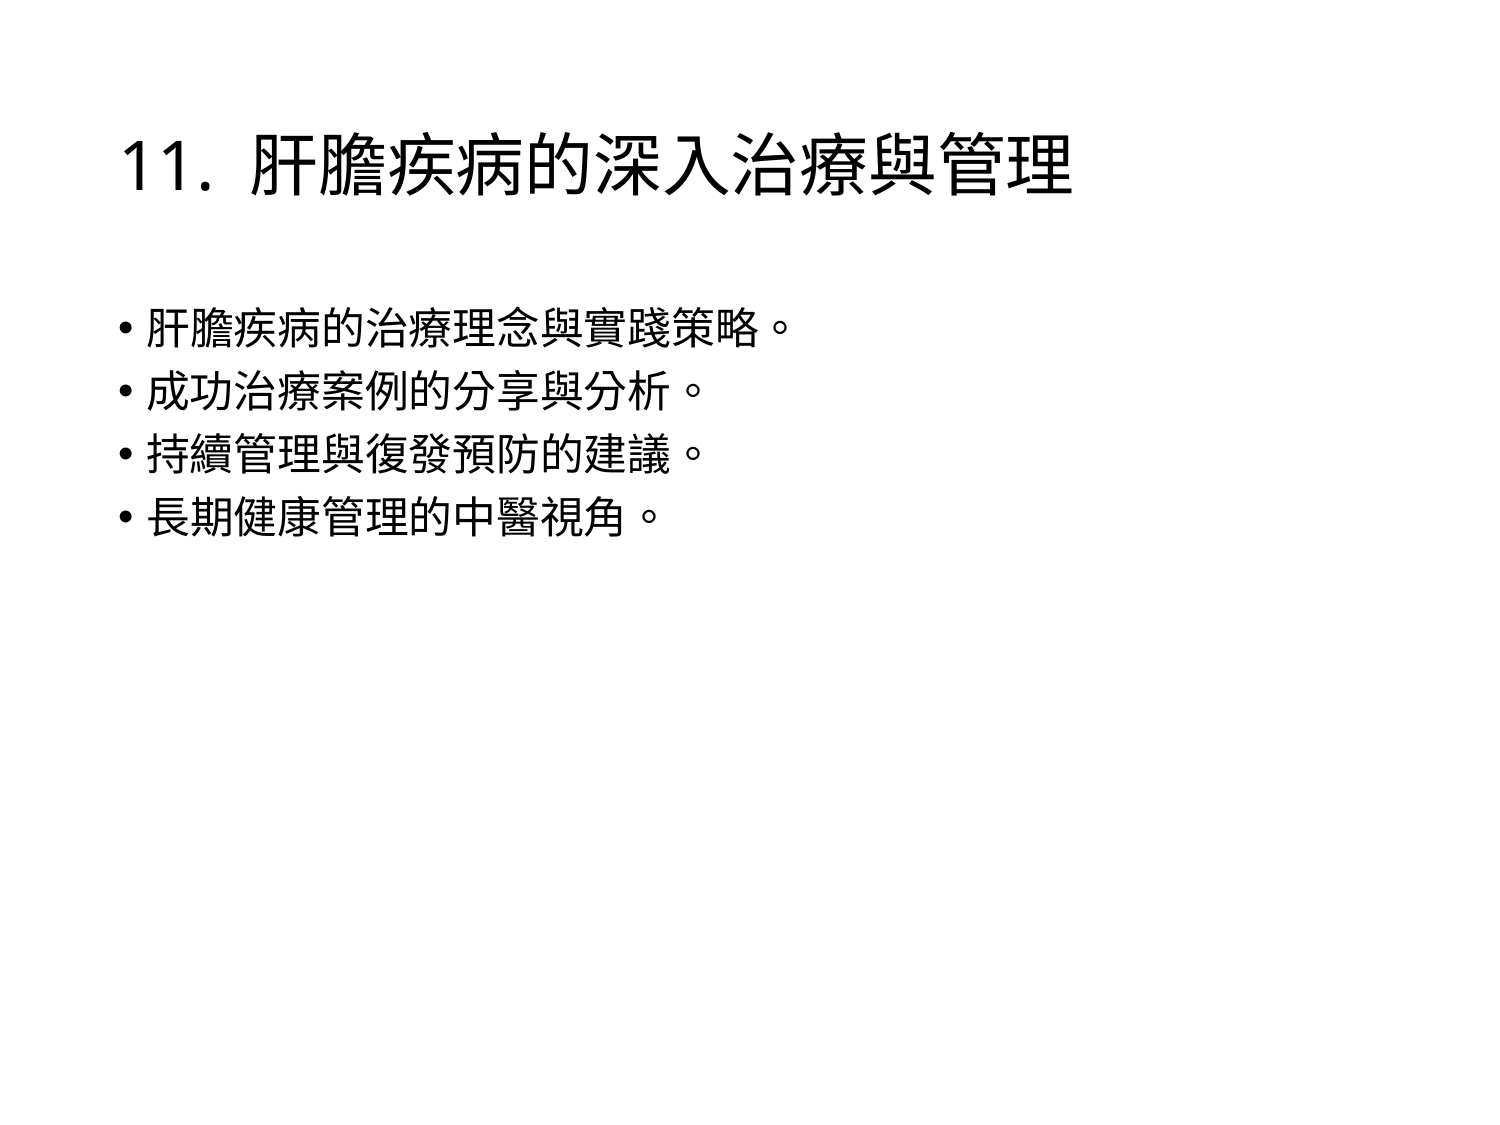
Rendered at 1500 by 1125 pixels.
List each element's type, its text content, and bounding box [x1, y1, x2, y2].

list 肝膽疾病的治療理念與實踐策略。 成功治療案例的分享與分析。 持續管理與復發預防的建議。 長期健康管理的中醫視角。 [103, 299, 1397, 1014]
title 11. 肝膽疾病的深入治療與管理 [103, 59, 1397, 278]
